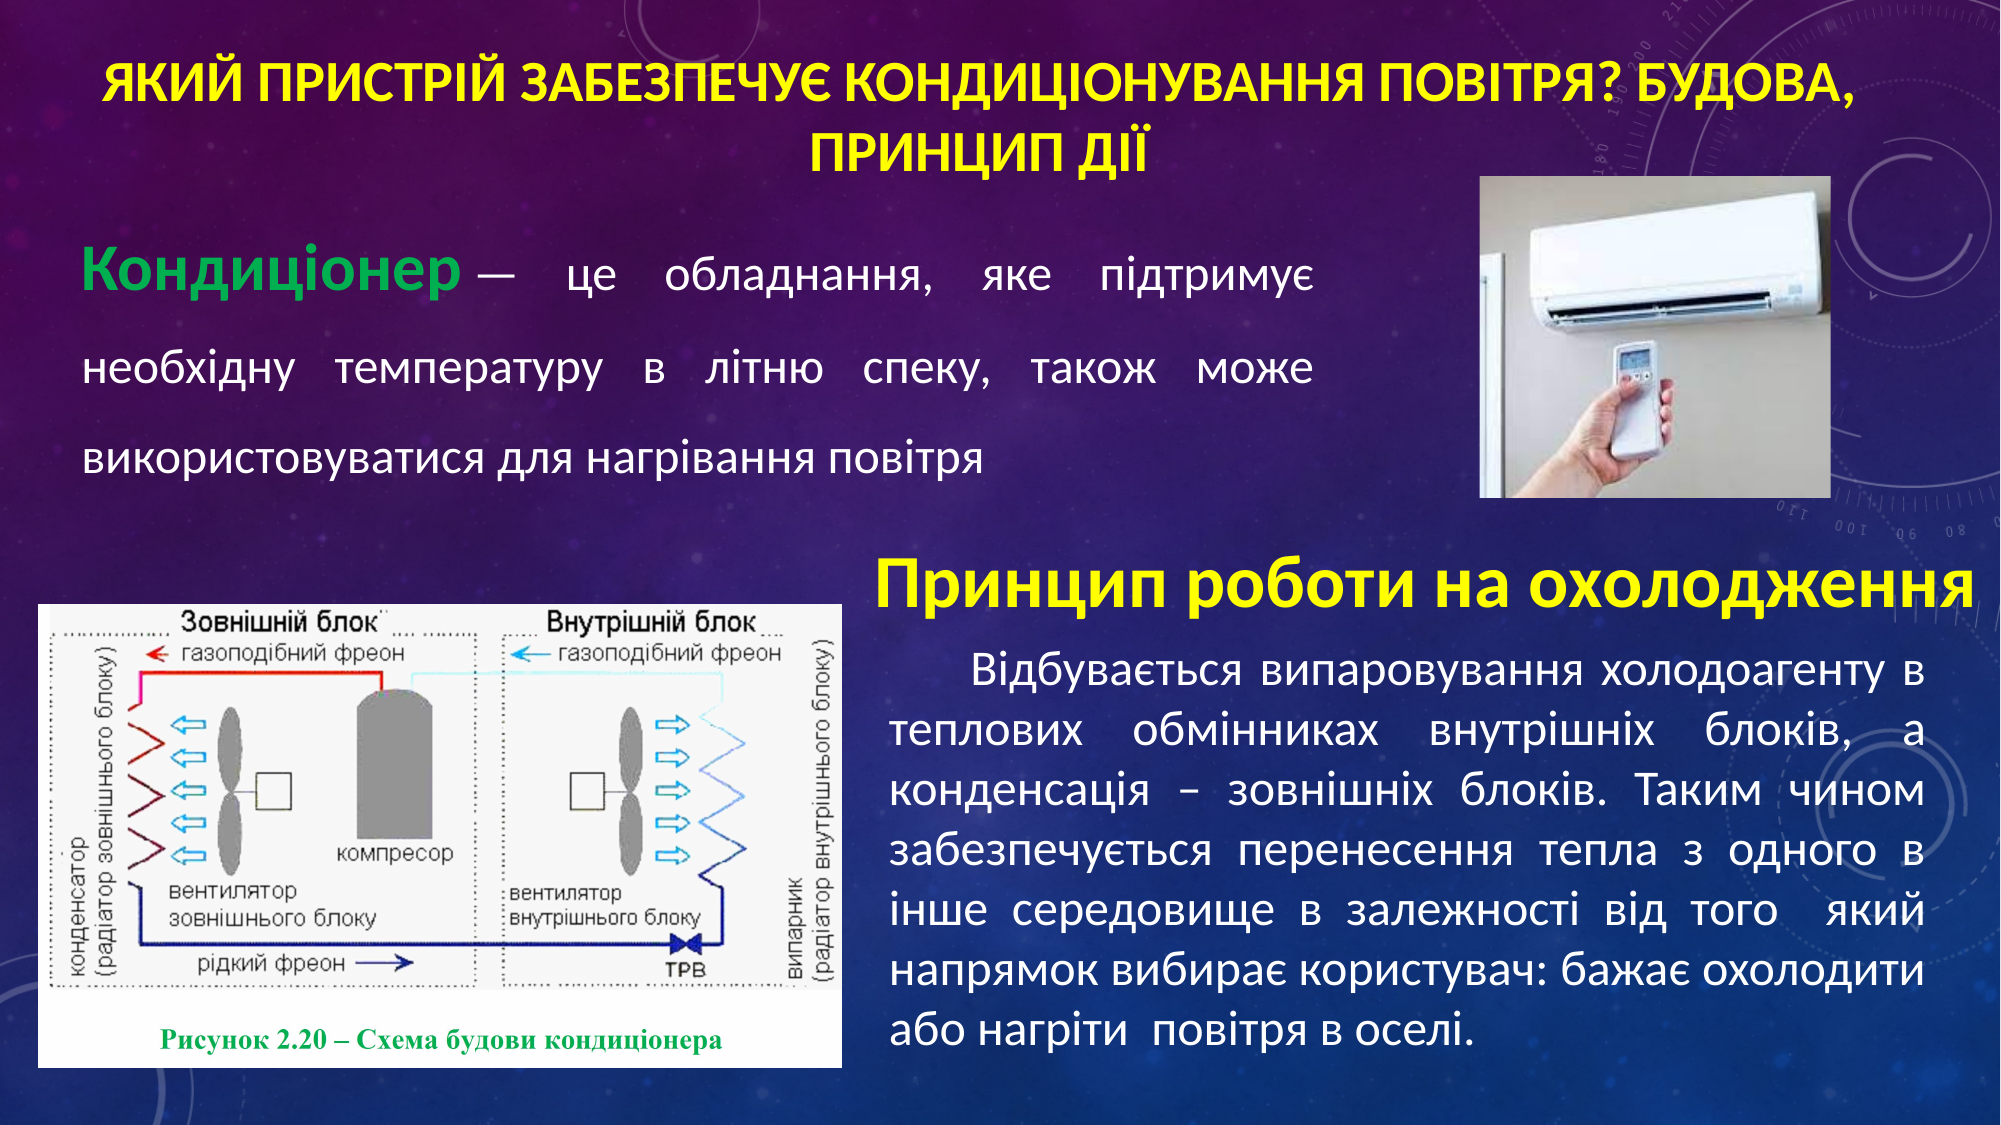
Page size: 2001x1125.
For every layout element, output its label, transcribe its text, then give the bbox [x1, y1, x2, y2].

title Який пристрій забезпечує кондиціонування повітря? Будова, принцип дії [57, 0, 1902, 233]
text_box Принцип роботи на охолодження [859, 524, 1993, 630]
picture [0, 0, 2001, 1125]
text_box Відбувається випаровування холодоагенту в теплових обмінниках внутрішніх блоків, а конденсація – зовнішніх блоків. Таким чином забезпечується перенесення тепла з одного в інше середовище в залежності від того який напрямок вибирає користувач: бажає охолодити або нагріти повітря в оселі. [874, 628, 1942, 1064]
text_box [874, 576, 1979, 729]
text_box Кондиціонер — це обладнання, яке підтримує необхідну температуру в літню спеку, також може використовуватися для нагрівання повітря [66, 176, 1330, 491]
